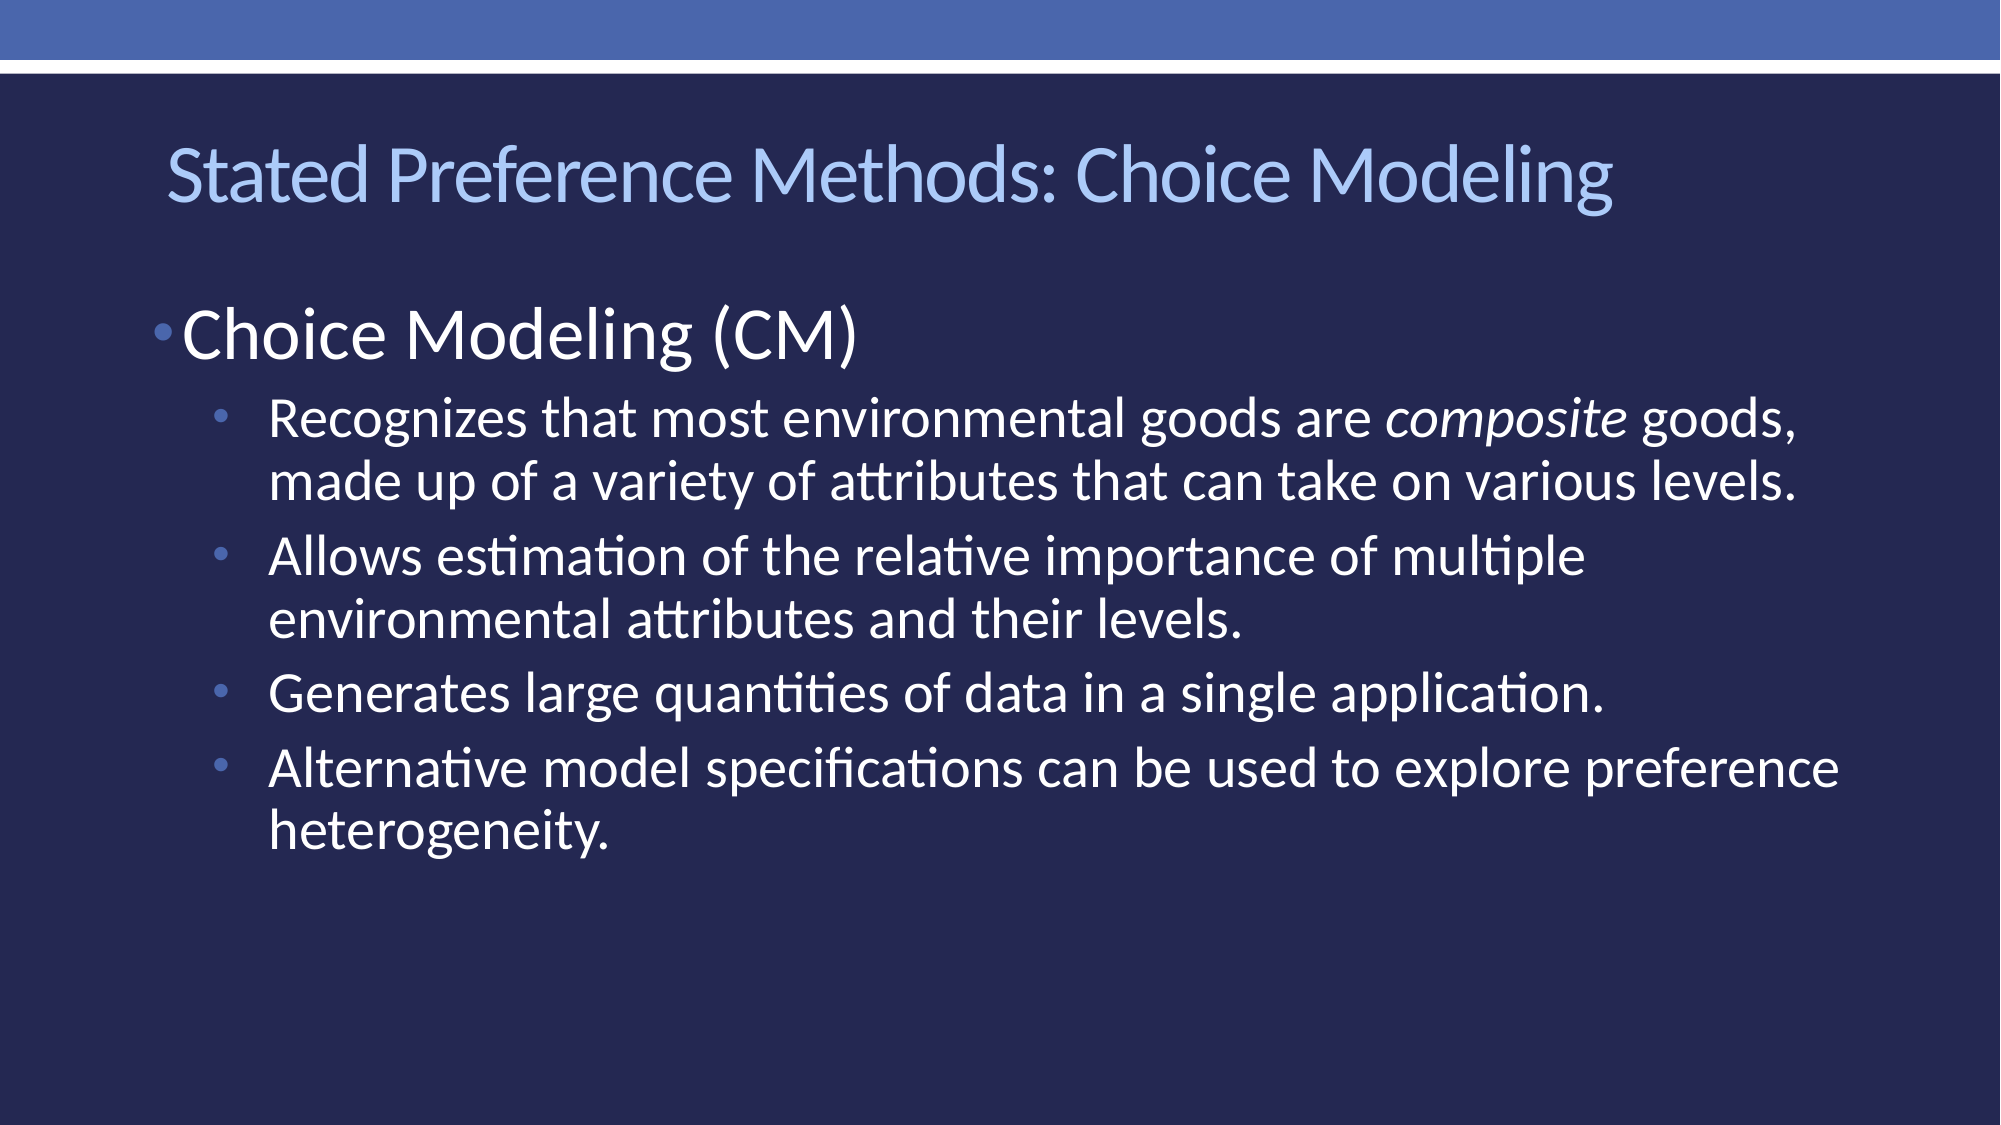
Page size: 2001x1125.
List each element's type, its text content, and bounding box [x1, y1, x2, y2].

list Choice Modeling (CM) Recognizes that most environmental goods are composite goods, made up of a variety of attributes that can take on various levels. Allows estimation of the relative importance of multiple environmental attributes and their levels. Generates large quantities of data in a single application. Alternative model specifications can be used to explore preference heterogeneity. [137, 287, 1863, 999]
title Stated Preference Methods: Choice Modeling [142, 75, 1863, 263]
